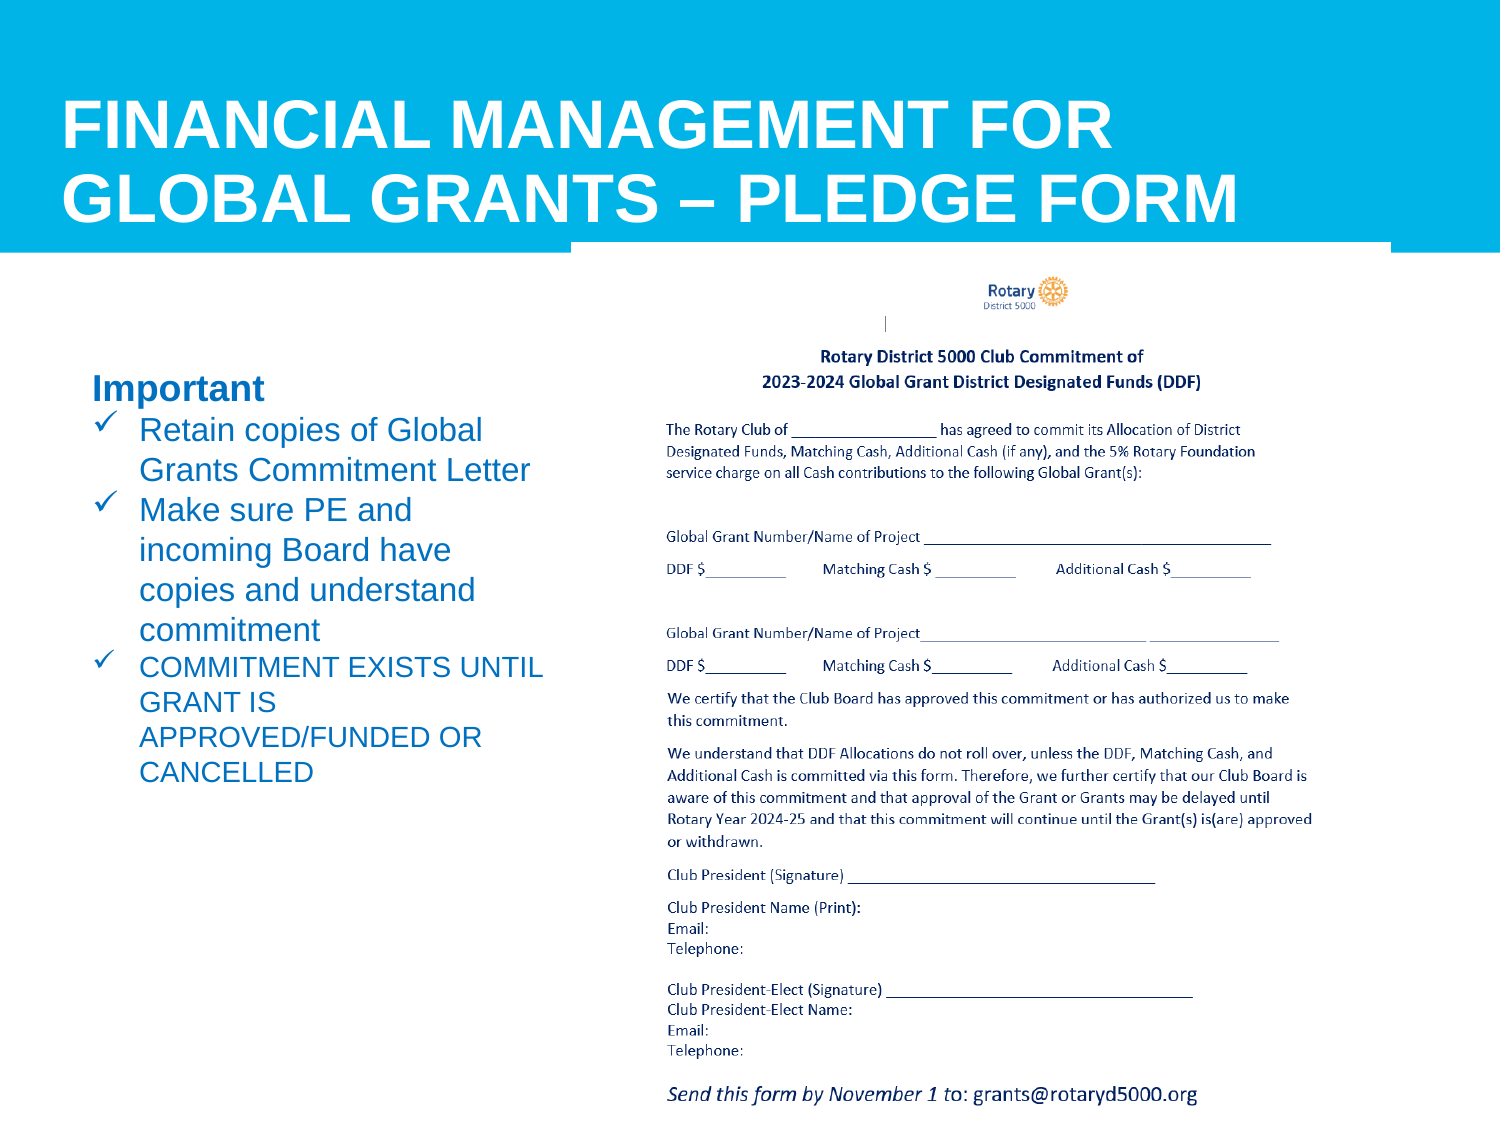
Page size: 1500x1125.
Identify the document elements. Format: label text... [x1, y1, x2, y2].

text_box Important Retain copies of Global Grants Commitment Letter Make sure PE and incoming Board have copies and understand commitment COMMITMENT EXISTS UNTIL GRANT IS APPROVED/FUNDED OR CANCELLED [77, 356, 569, 841]
picture [571, 243, 1391, 1106]
title FINANCIAL MANAGEMENT for Global Grants – Pledge form [46, 0, 1463, 253]
